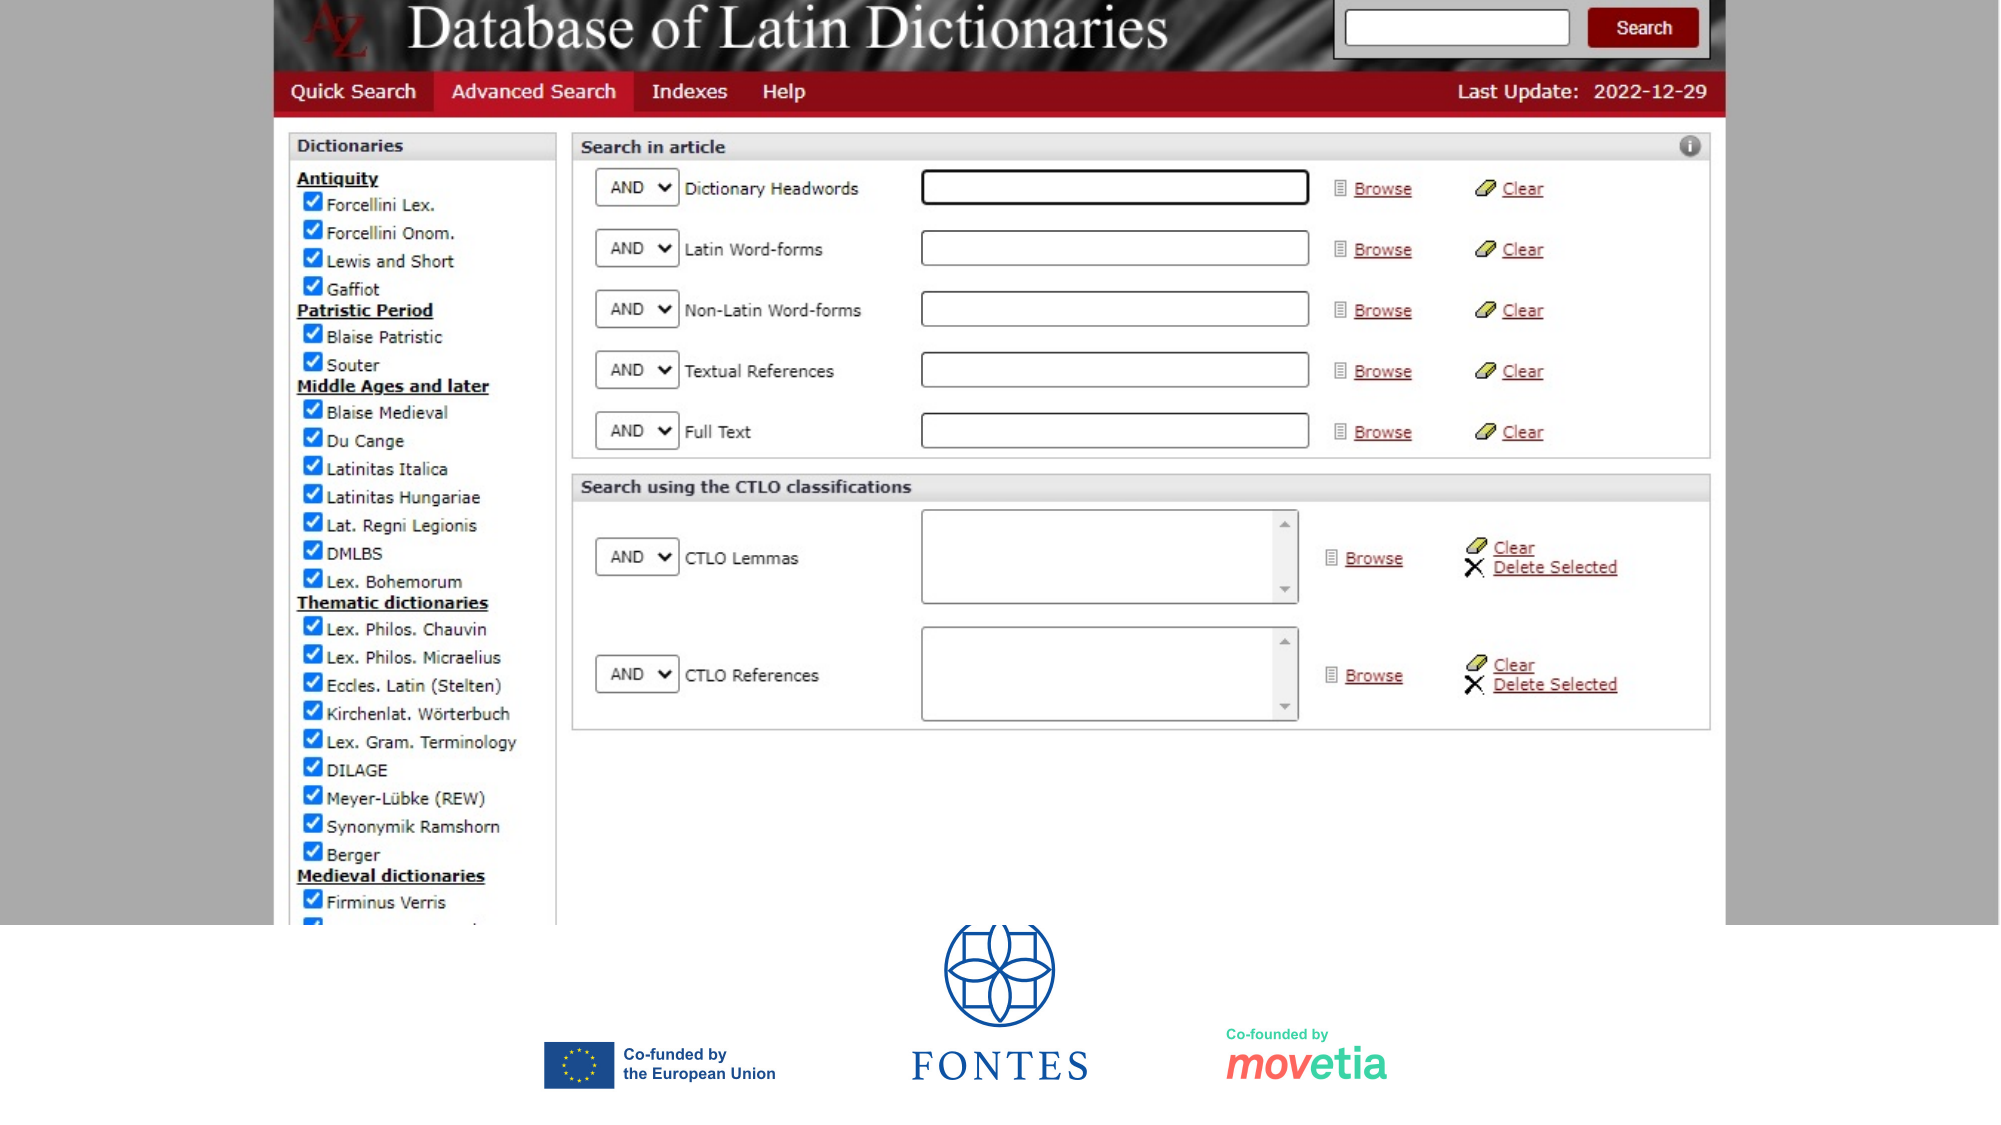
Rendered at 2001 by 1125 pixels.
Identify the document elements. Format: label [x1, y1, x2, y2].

list [0, 0, 2000, 925]
picture [0, 0, 2001, 1125]
